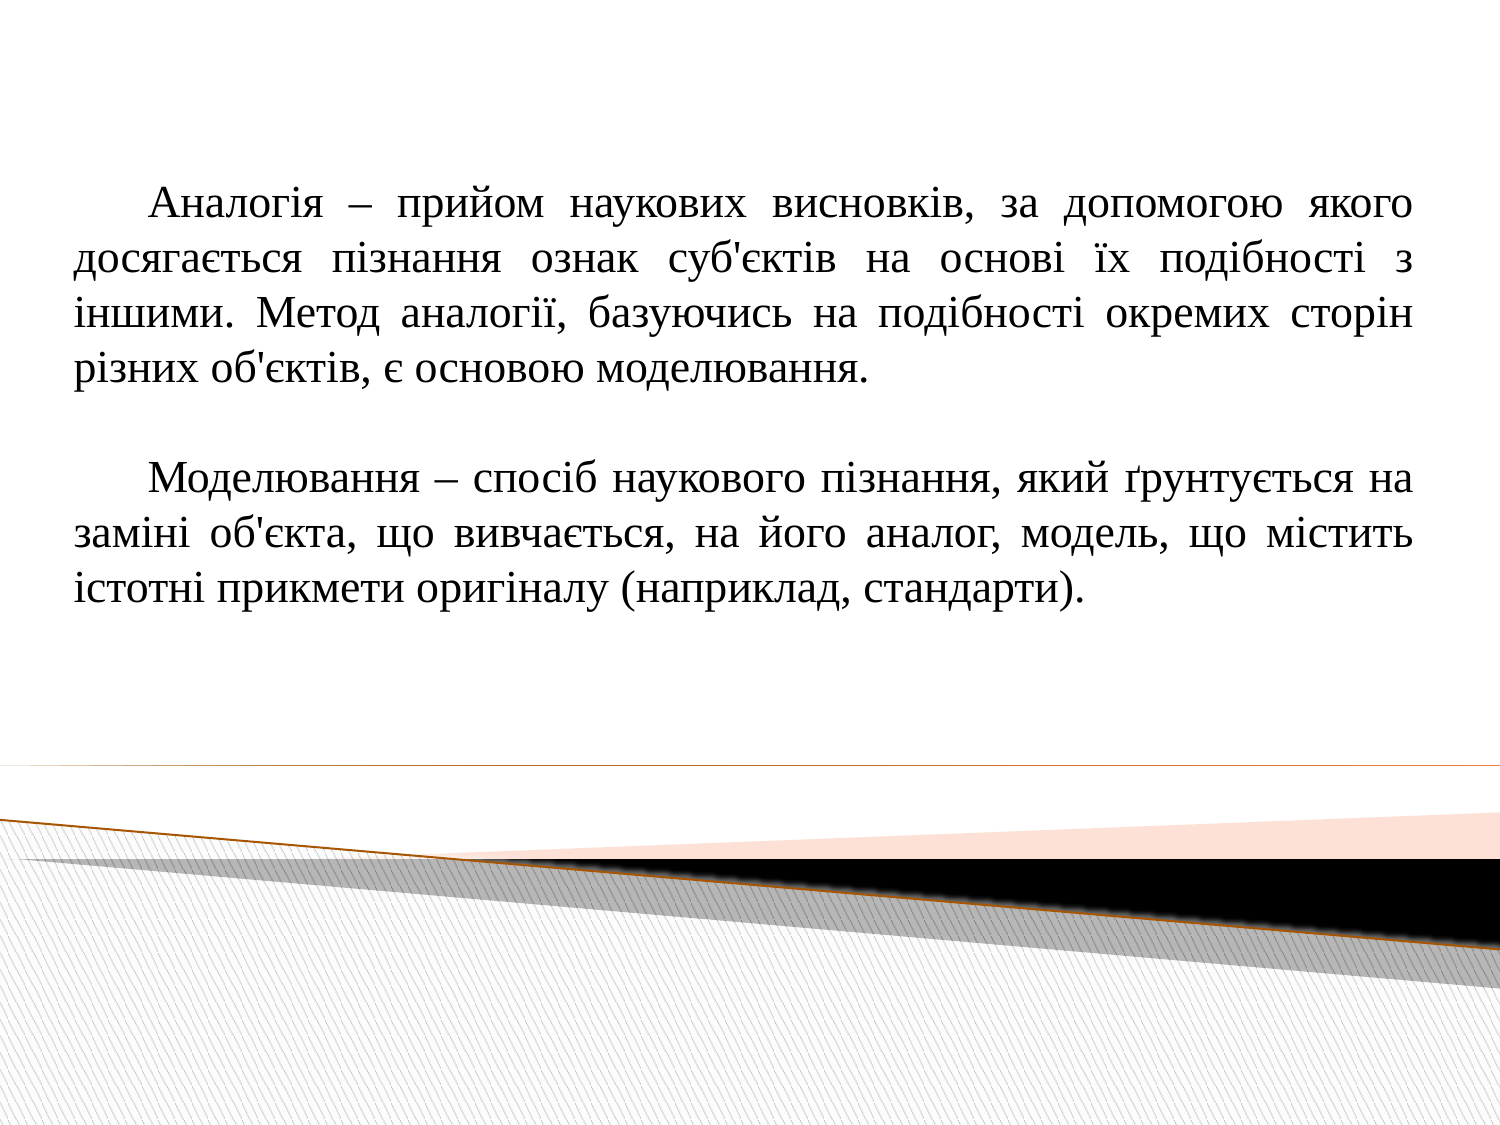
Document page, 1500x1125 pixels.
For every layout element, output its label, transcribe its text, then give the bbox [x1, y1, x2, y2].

text_box Аналогія – прийом наукових висновків, за допомогою якого досягається пізнання ознак суб'єктів на основі їх подібності з іншими. Метод аналогії, базуючись на подібності окремих сторін різних об'єктів, є основою моделювання. Моделювання – спосіб наукового пізнання, який ґрунтується на заміні об'єкта, що вивчається, на його аналог, модель, що містить істотні прикмети оригіналу (наприклад, стандарти). [58, 163, 1430, 619]
